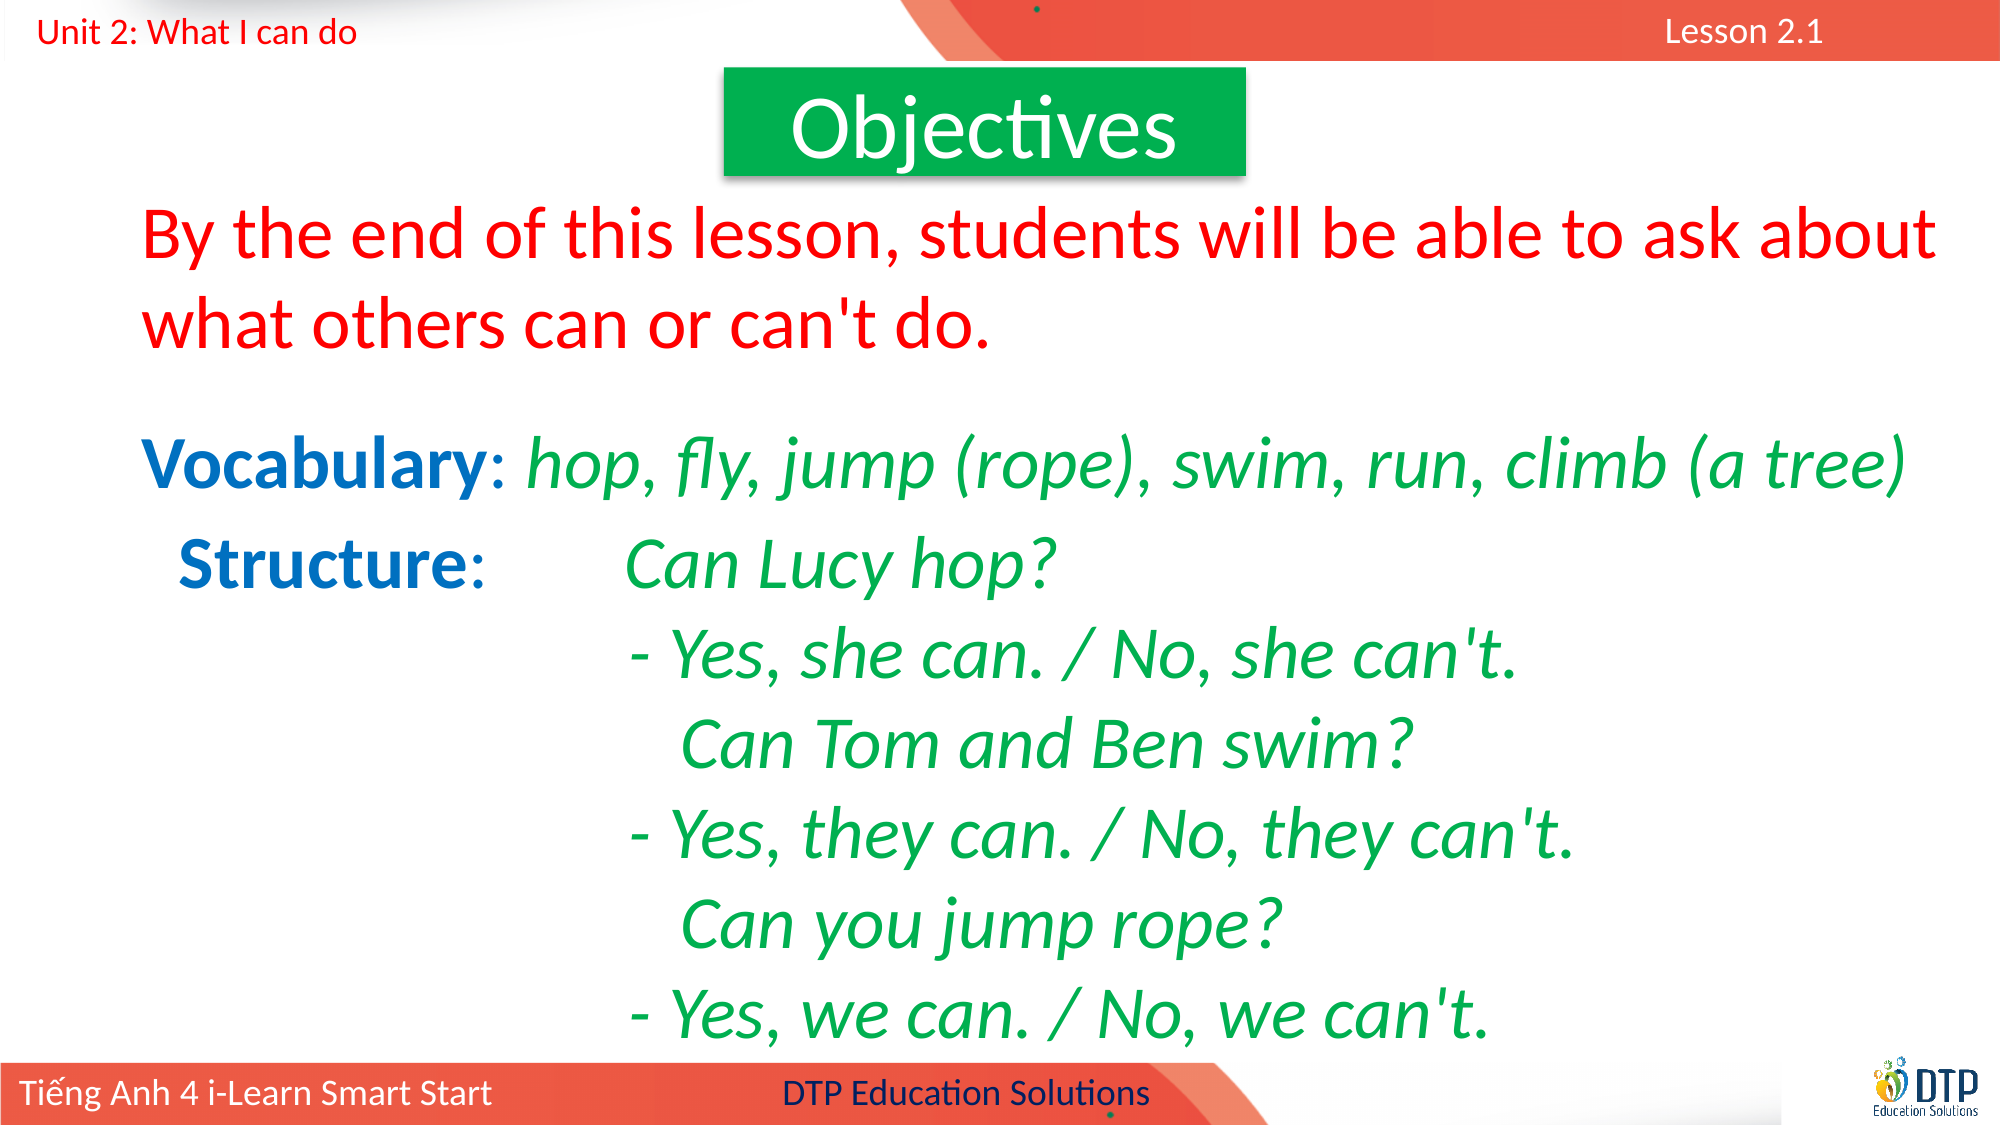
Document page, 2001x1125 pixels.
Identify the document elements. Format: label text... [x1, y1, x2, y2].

picture [2, 1063, 1782, 1125]
picture [117, 1085, 125, 1096]
text_box By the end of this lesson, students will be able to ask about what others can or can't do. Vocabulary: hop, fly, jump (rope), swim, run, climb (a tree) Structure: Can Lucy hop? - Yes, she can. / No, she can't. Can Tom and Ben swim? - Yes, they can. / No, they can't. Can you jump rope? - Yes, we can. / No, we can't. [126, 175, 1980, 1106]
picture [1869, 1023, 1982, 1125]
text_box Objectives [723, 66, 1247, 175]
picture [4, 0, 2000, 61]
